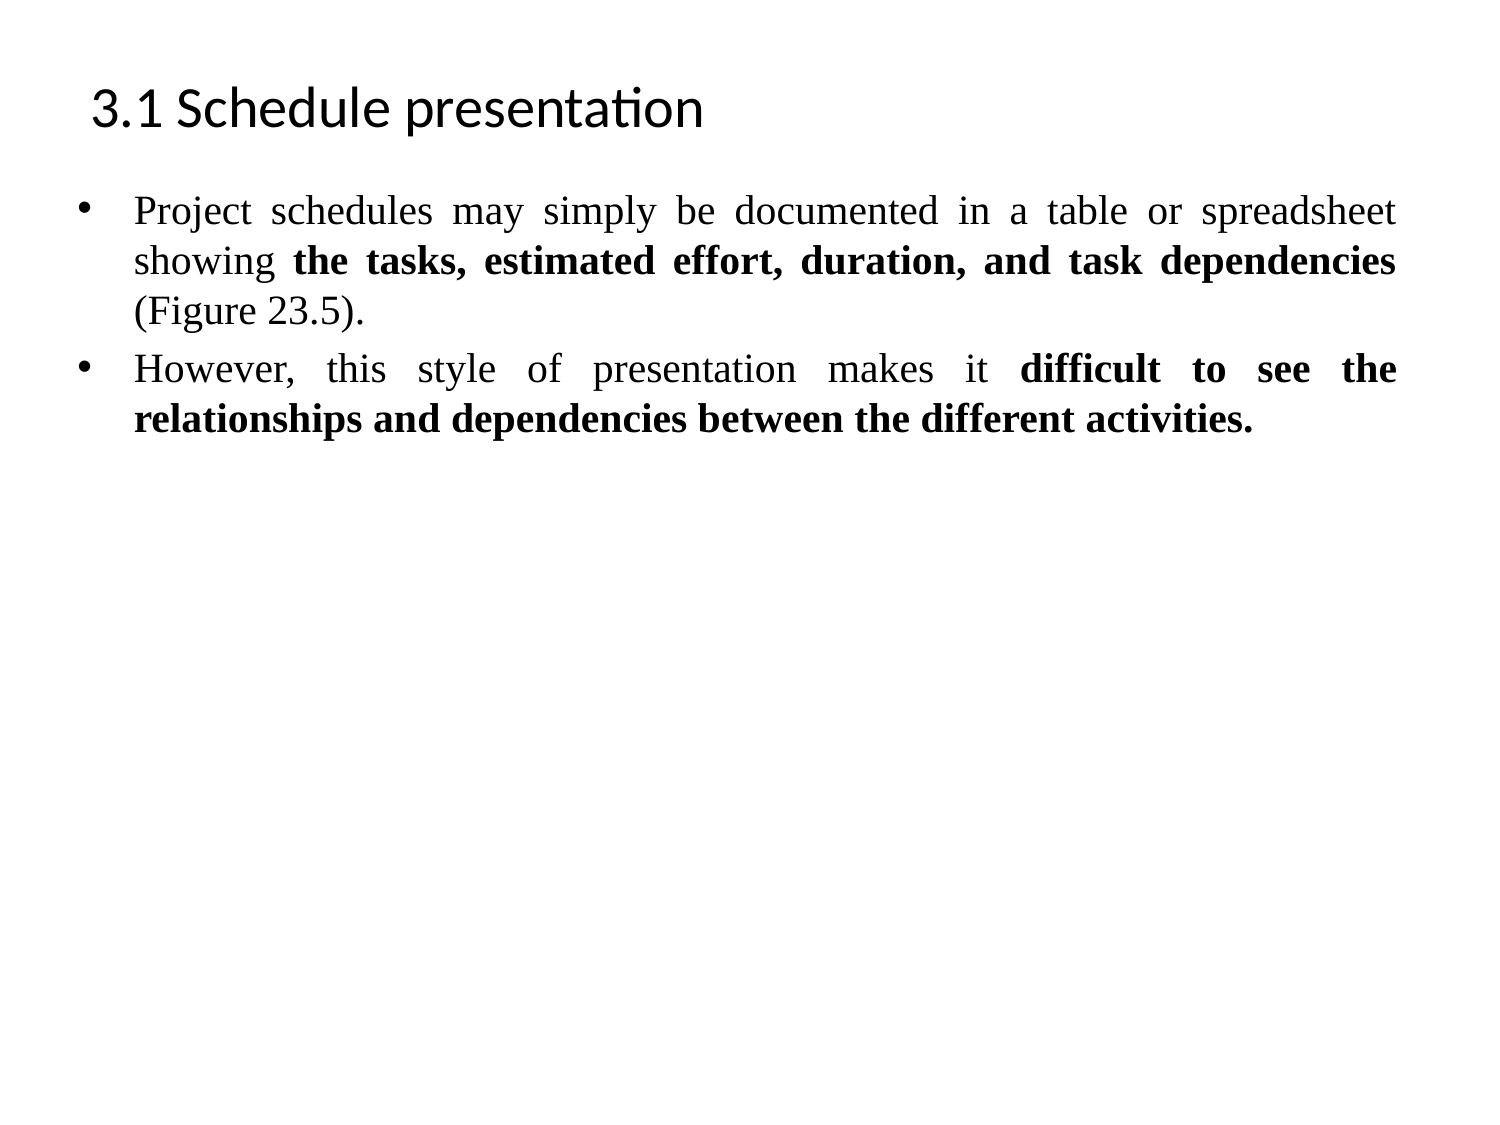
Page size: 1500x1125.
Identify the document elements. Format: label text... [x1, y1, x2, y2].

title 3.1 Schedule presentation [75, 45, 1425, 163]
list Project schedules may simply be documented in a table or spreadsheet showing the tasks, estimated effort, duration, and task dependencies (Figure 23.5). However, this style of presentation makes it difficult to see the relationships and dependencies between the different activities. [62, 174, 1413, 1063]
